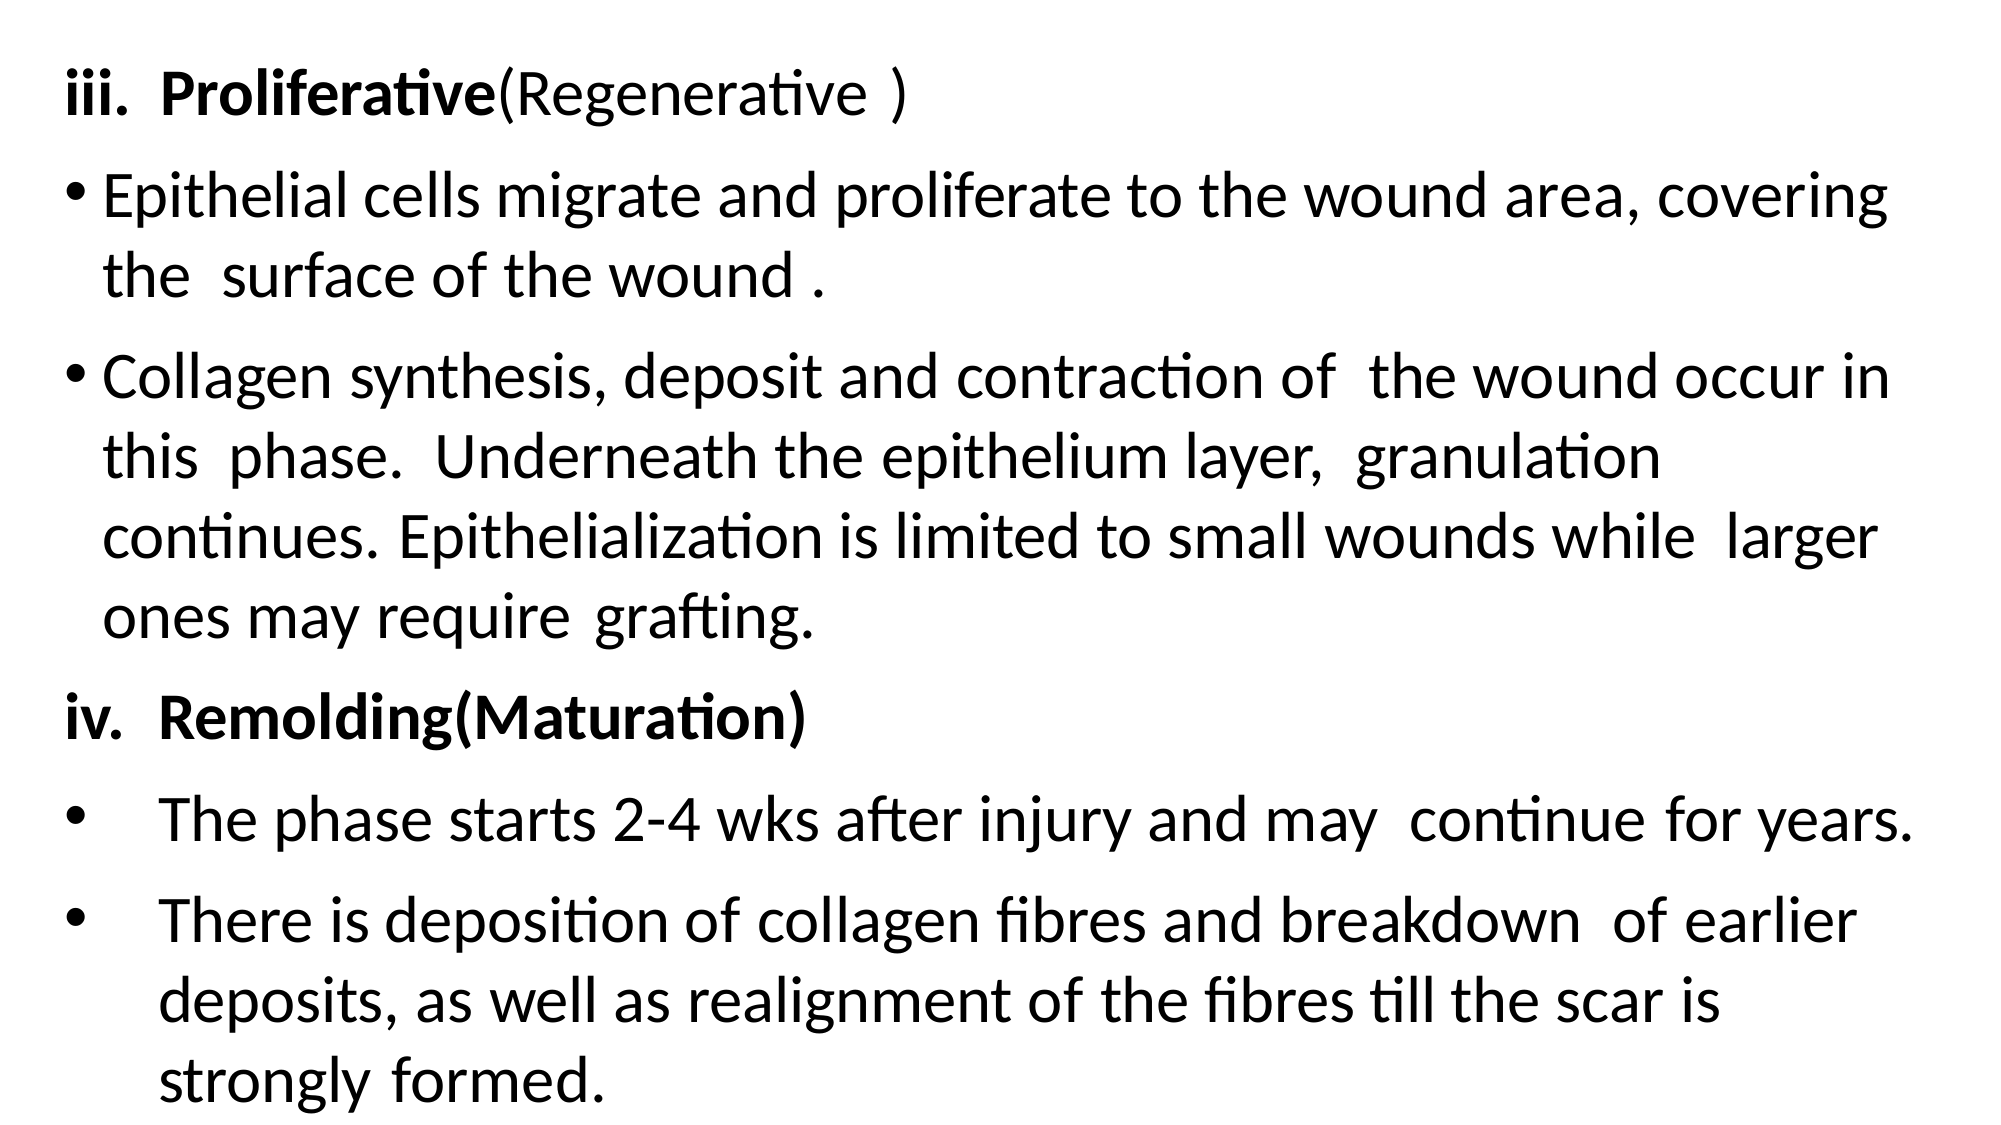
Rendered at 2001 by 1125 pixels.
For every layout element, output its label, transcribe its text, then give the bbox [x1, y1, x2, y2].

text_box iii. Proliferative(Regenerative ) Epithelial cells migrate and proliferate to the wound area, covering the surface of the wound . Collagen synthesis, deposit and contraction of the wound occur in this phase. Underneath the epithelium layer, granulation continues. Epithelialization is limited to small wounds while larger ones may require grafting. Remolding(Maturation) The phase starts 2-4 wks after injury and may continue for years. There is deposition of collagen fibres and breakdown of earlier deposits, as well as realignment of the fibres till the scar is strongly formed. [62, 31, 1963, 1116]
